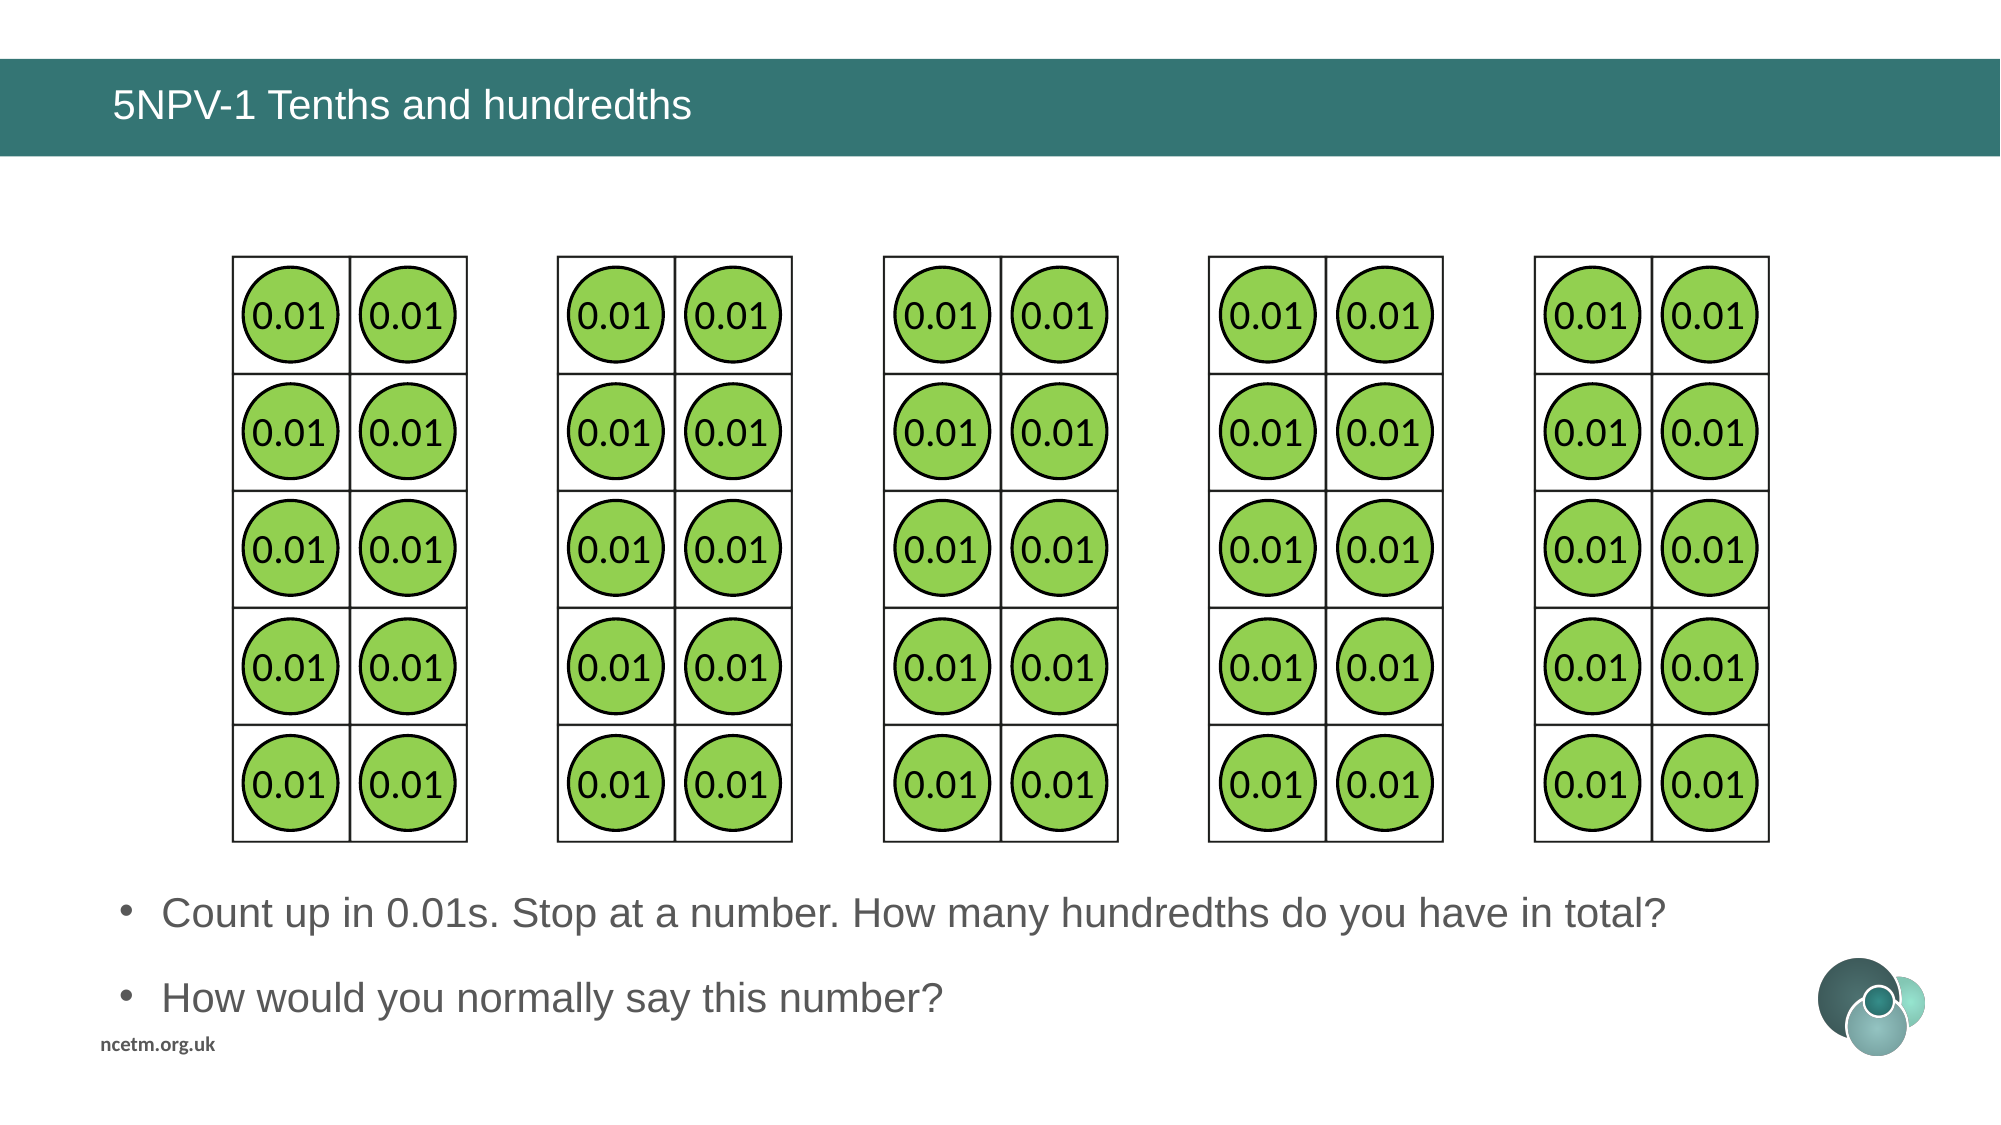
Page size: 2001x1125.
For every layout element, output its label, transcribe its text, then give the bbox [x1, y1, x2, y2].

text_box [1210, 383, 1323, 479]
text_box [1001, 735, 1114, 831]
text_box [1652, 383, 1765, 479]
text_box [350, 267, 463, 362]
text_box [1001, 267, 1114, 362]
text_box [1210, 267, 1323, 362]
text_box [1652, 267, 1765, 362]
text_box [1534, 500, 1648, 596]
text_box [1534, 267, 1648, 362]
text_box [1210, 735, 1323, 831]
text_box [232, 735, 346, 831]
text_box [1001, 500, 1114, 596]
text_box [1327, 267, 1440, 362]
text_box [350, 500, 463, 596]
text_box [350, 618, 463, 714]
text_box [675, 383, 788, 479]
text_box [675, 618, 788, 714]
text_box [558, 267, 671, 362]
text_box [884, 267, 997, 362]
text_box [675, 267, 788, 362]
picture [55, 256, 1946, 843]
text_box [558, 383, 671, 479]
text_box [1652, 735, 1765, 831]
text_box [675, 735, 788, 831]
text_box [232, 383, 346, 479]
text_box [1652, 500, 1765, 596]
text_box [558, 735, 671, 831]
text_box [1534, 383, 1648, 479]
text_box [232, 618, 346, 714]
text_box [1210, 500, 1323, 596]
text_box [884, 383, 997, 479]
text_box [558, 500, 671, 596]
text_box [1534, 618, 1648, 714]
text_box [675, 500, 788, 596]
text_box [1327, 735, 1440, 831]
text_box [884, 618, 997, 714]
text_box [232, 500, 346, 596]
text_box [1001, 383, 1114, 479]
text_box Count up in 0.01s. Stop at a number. How many hundredths do you have in total? How would you normally say this number? [104, 868, 1898, 985]
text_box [232, 267, 346, 362]
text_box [1327, 618, 1440, 714]
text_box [350, 735, 463, 831]
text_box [884, 735, 997, 831]
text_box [884, 500, 997, 596]
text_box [1210, 618, 1323, 714]
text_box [1327, 383, 1440, 479]
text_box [350, 383, 463, 479]
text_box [1001, 618, 1114, 714]
picture [1818, 958, 1925, 1056]
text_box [1652, 618, 1765, 714]
title 5NPV-1 Tenths and hundredths [97, 76, 1945, 147]
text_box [1327, 500, 1440, 596]
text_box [1534, 735, 1648, 831]
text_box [558, 618, 671, 714]
